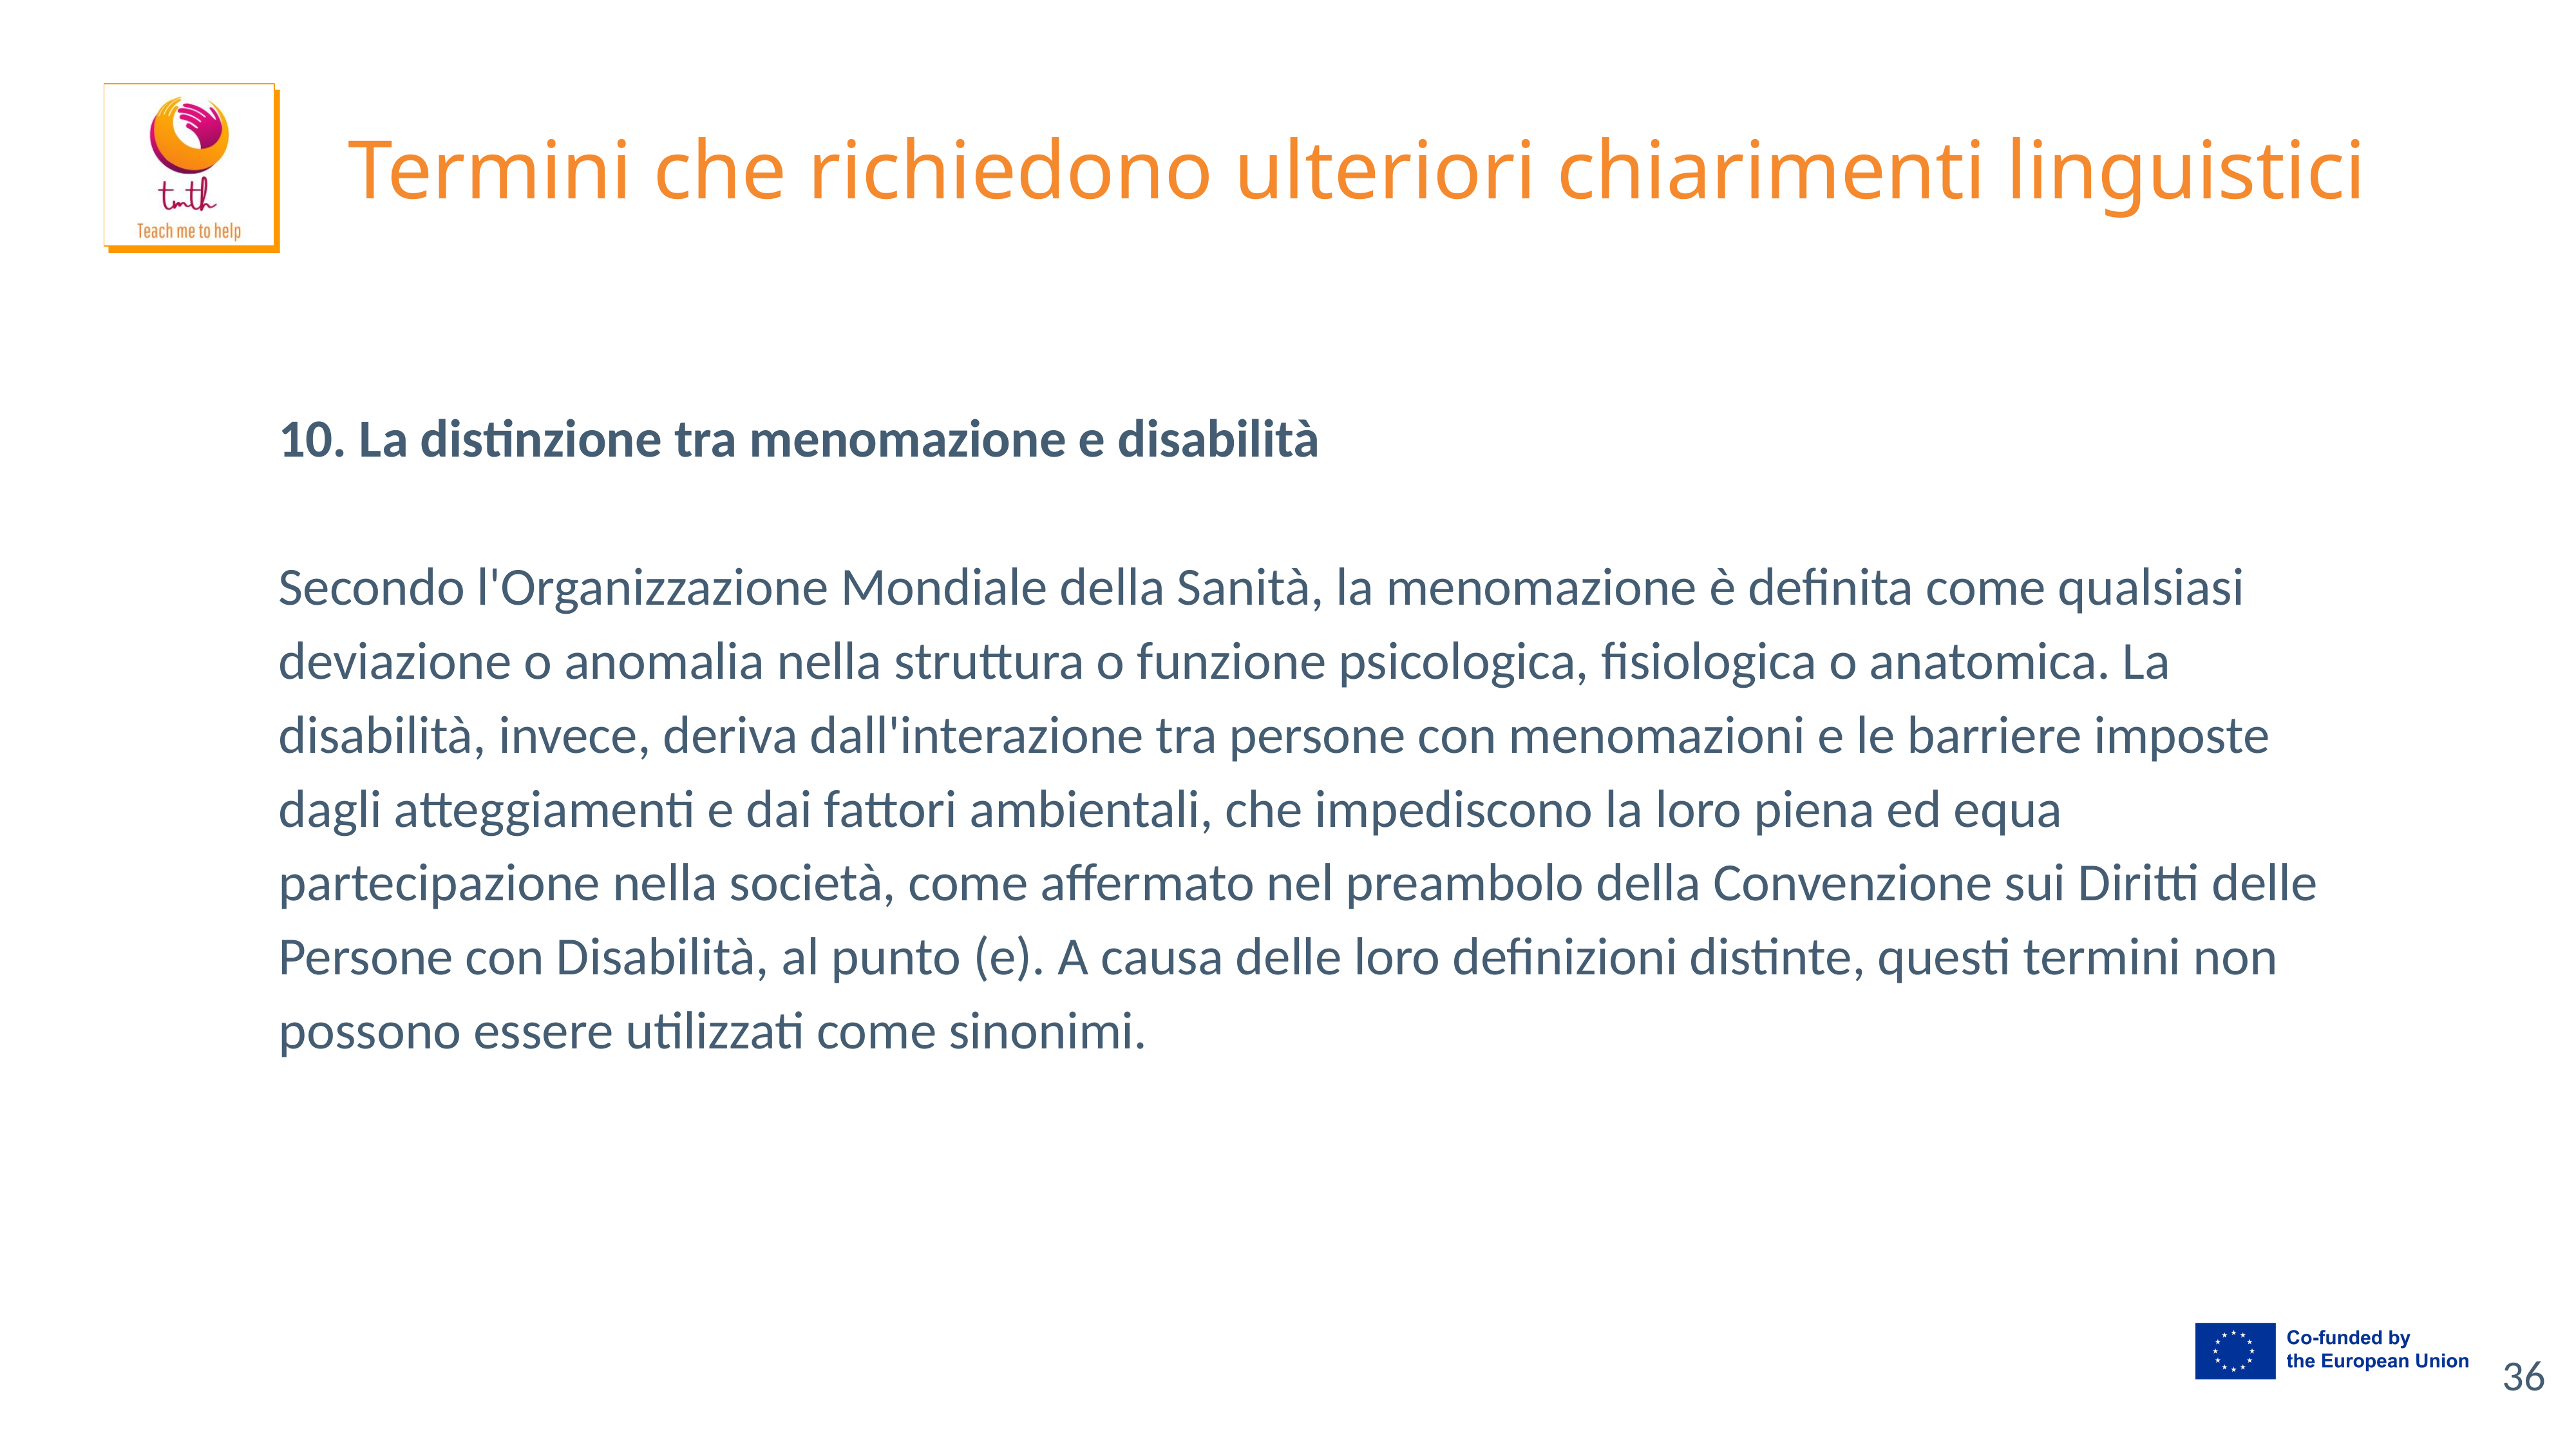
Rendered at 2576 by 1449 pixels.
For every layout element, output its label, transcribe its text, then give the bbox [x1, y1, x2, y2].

picture [104, 84, 274, 245]
slide_number ‹#› [2410, 1338, 2566, 1449]
picture [2195, 1318, 2472, 1384]
title Termini che richiedono ulteriori chiarimenti linguistici [328, 98, 2390, 260]
list 10. La distinzione tra menomazione e disabilità Secondo l'Organizzazione Mondiale della Sanità, la menomazione è definita come qualsiasi deviazione o anomalia nella struttura o funzione psicologica, fisiologica o anatomica. La disabilità, invece, deriva dall'interazione tra persone con menomazioni e le barriere imposte dagli atteggiamenti e dai fattori ambientali, che impediscono la loro piena ed equa partecipazione nella società, come affermato nel preambolo della Convenzione sui Diritti delle Persone con Disabilità, al punto (e). A causa delle loro definizioni distinte, questi termini non possono essere utilizzati come sinonimi. [273, 398, 2358, 1104]
